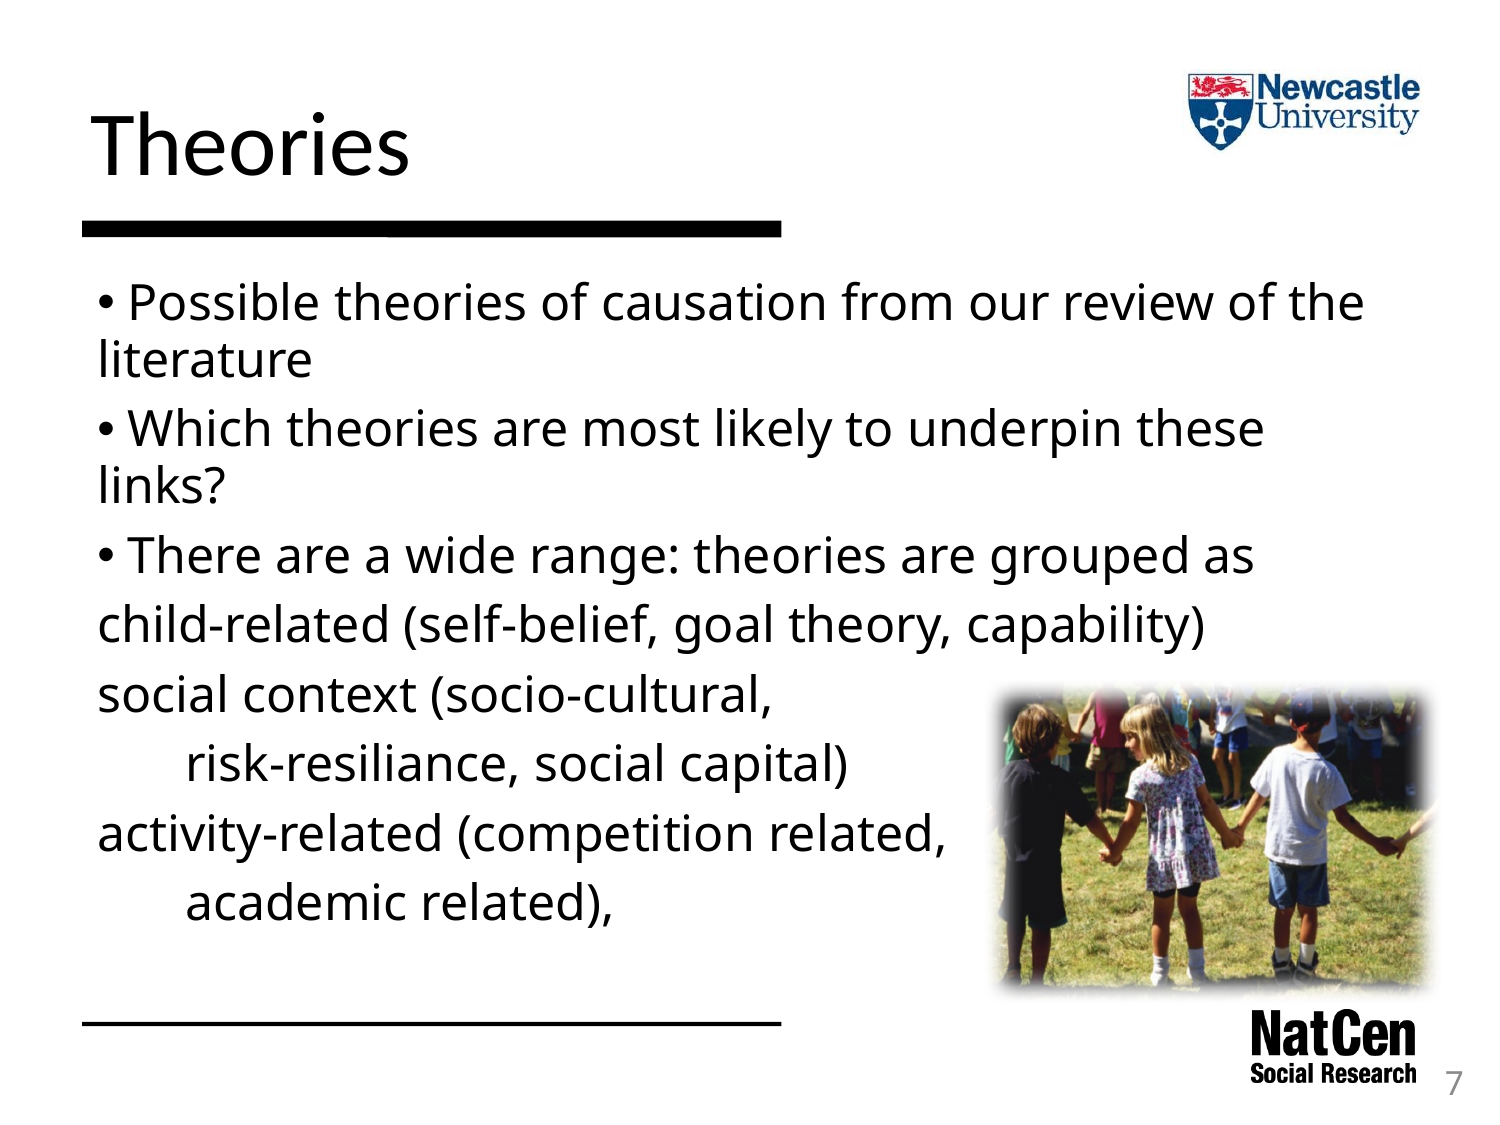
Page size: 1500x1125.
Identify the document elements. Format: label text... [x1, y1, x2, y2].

title Theories [75, 45, 1425, 233]
list Possible theories of causation from our review of the literature Which theories are most likely to underpin these links? There are a wide range: theories are grouped as child-related (self-belief, goal theory, capability) social context (socio-cultural, risk-resiliance, social capital) activity-related (competition related, academic related), [82, 267, 1394, 917]
picture [982, 678, 1443, 1005]
slide_number 7 [1128, 1054, 1479, 1115]
picture [1251, 1009, 1416, 1054]
